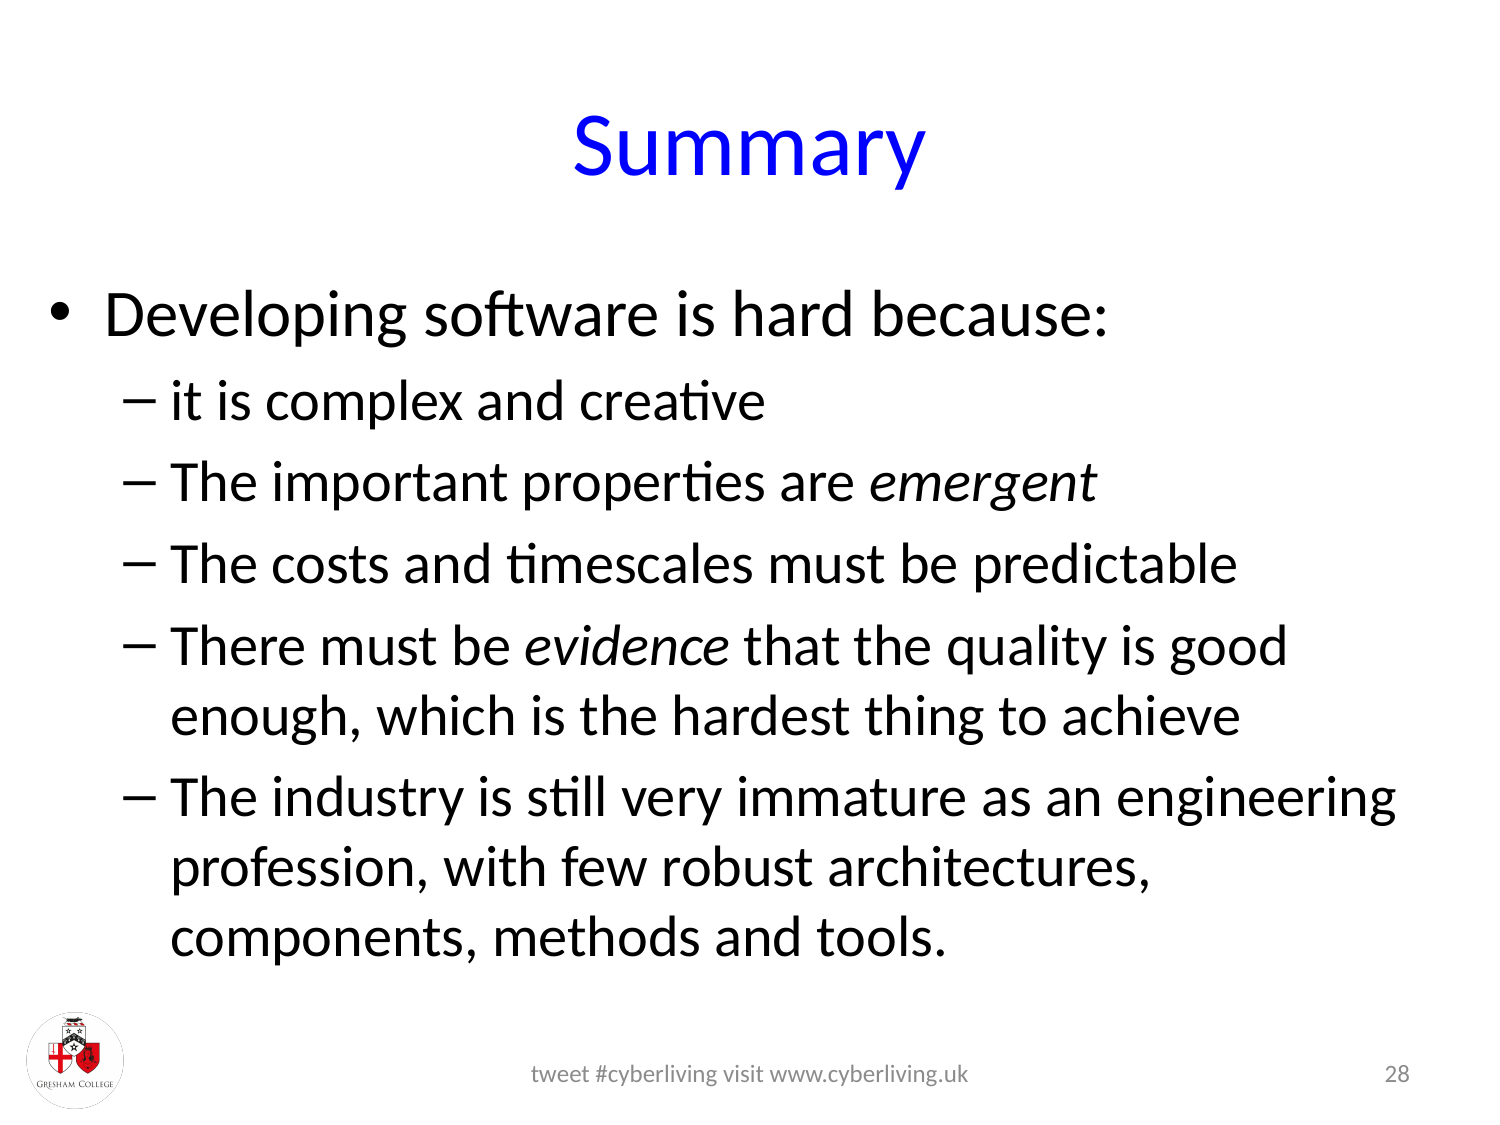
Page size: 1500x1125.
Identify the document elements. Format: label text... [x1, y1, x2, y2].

title Summary [75, 45, 1425, 233]
footer tweet #cyberliving visit www.cyberliving.uk [512, 1042, 988, 1103]
picture [19, 1004, 131, 1117]
slide_number 28 [1074, 1042, 1425, 1103]
list Developing software is hard because: it is complex and creative The important properties are emergent The costs and timescales must be predictable There must be evidence that the quality is good enough, which is the hardest thing to achieve The industry is still very immature as an engineering profession, with few robust architectures, components, methods and tools. [33, 262, 1464, 1005]
